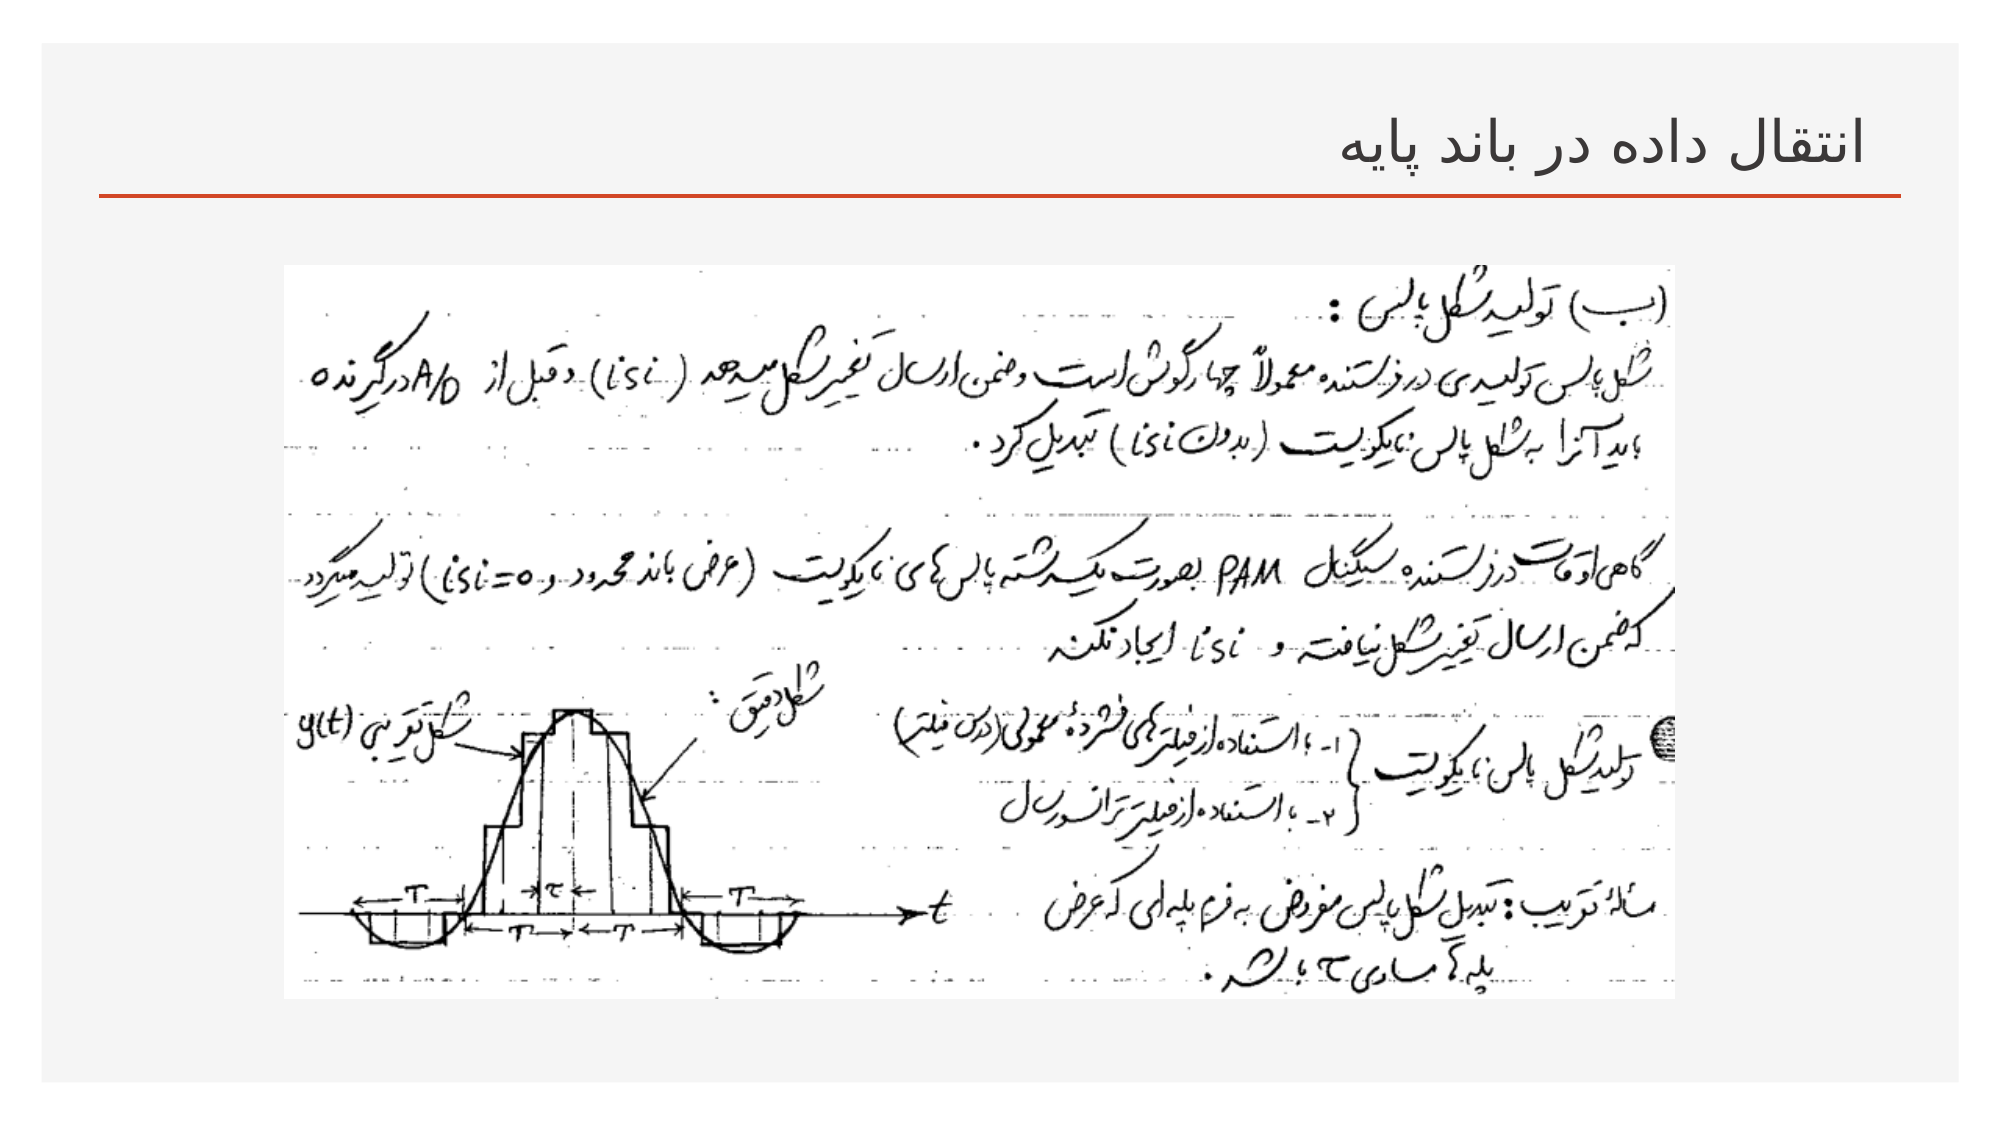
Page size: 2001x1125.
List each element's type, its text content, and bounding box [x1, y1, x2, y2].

picture [284, 265, 1675, 999]
title انتقال داده در باند پایه [754, 77, 1883, 182]
